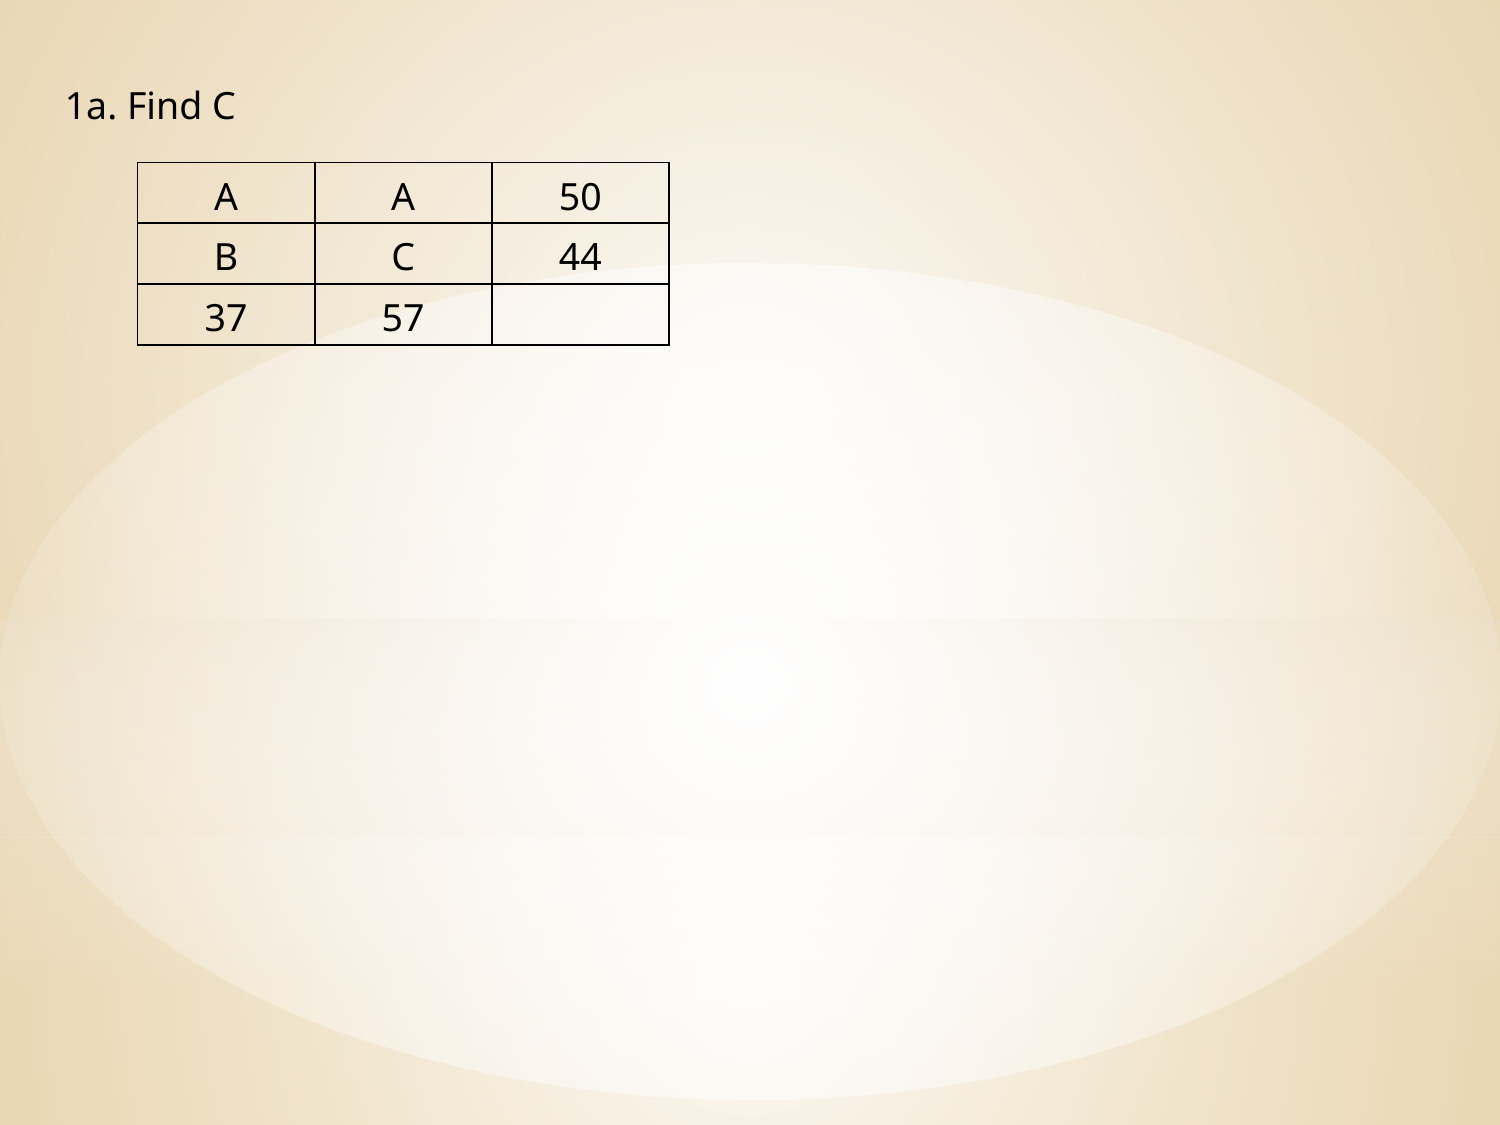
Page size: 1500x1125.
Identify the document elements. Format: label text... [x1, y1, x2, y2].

table_cell B [138, 224, 314, 283]
table_header A [316, 163, 491, 222]
table_cell C [316, 224, 491, 283]
table_cell 57 [316, 285, 491, 344]
table_header 50 [493, 163, 668, 222]
table_cell 37 [138, 285, 314, 344]
table_cell [493, 285, 668, 344]
text_box 1a. Find C [49, 74, 1475, 135]
table_header A [138, 163, 314, 222]
table_cell 44 [493, 224, 668, 283]
